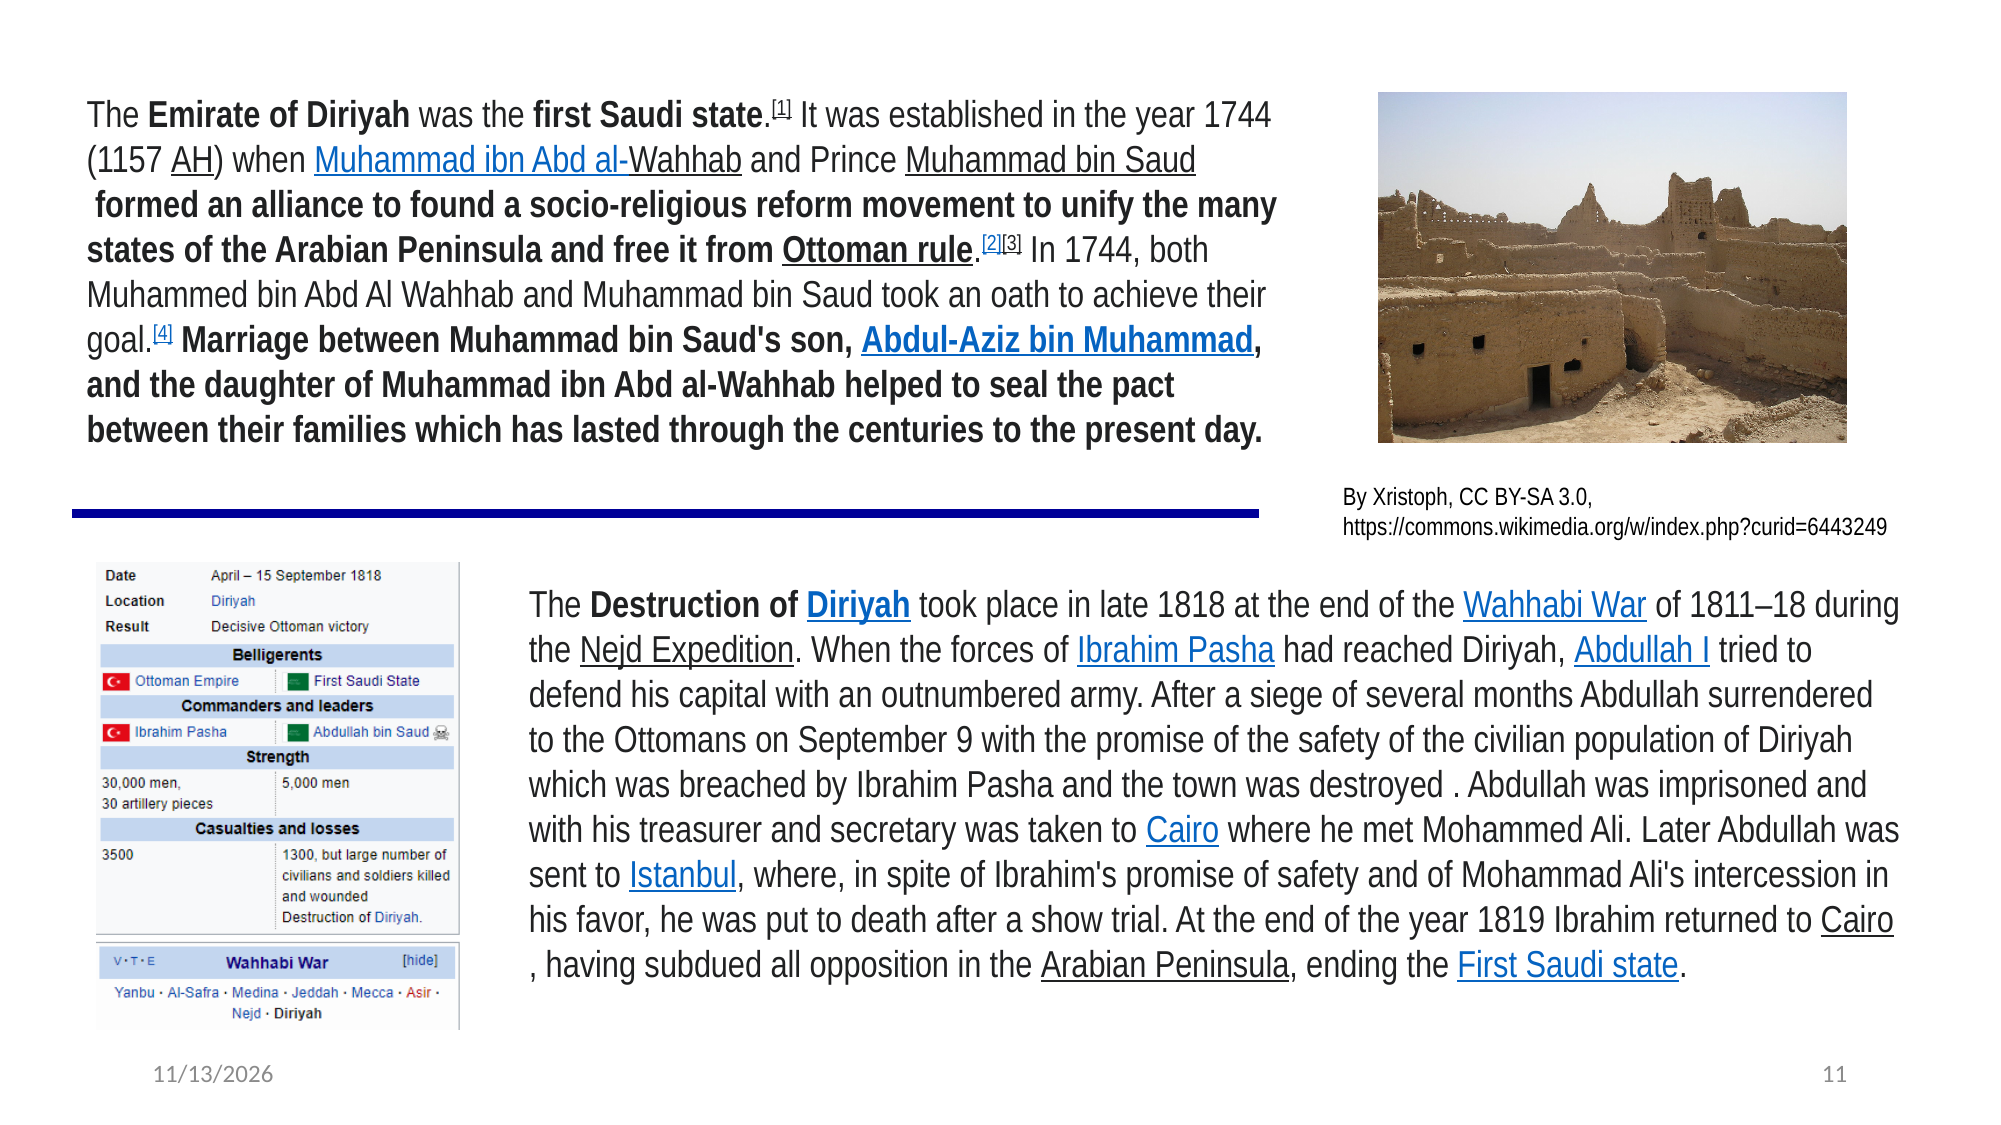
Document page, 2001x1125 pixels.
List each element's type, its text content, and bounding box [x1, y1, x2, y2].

picture [1378, 92, 1847, 444]
text_box The Emirate of Diriyah was the first Saudi state.[1] It was established in the year 1744 (1157 AH) when Muhammad ibn Abd al-Wahhab and Prince Muhammad bin Saud formed an alliance to found a socio-religious reform movement to unify the many states of the Arabian Peninsula and free it from Ottoman rule.[2][3] In 1744, both Muhammed bin Abd Al Wahhab and Muhammad bin Saud took an oath to achieve their goal.[4] Marriage between Muhammad bin Saud's son, Abdul-Aziz bin Muhammad, and the daughter of Muhammad ibn Abd al-Wahhab helped to seal the pact between their families which has lasted through the centuries to the present day. [71, 82, 1299, 457]
picture [96, 562, 461, 1030]
slide_number 11 [1412, 1042, 1863, 1103]
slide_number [137, 1042, 588, 1103]
text_box The Destruction of Diriyah took place in late 1818 at the end of the Wahhabi War of 1811–18 during the Nejd Expedition. When the forces of Ibrahim Pasha had reached Diriyah, Abdullah I tried to defend his capital with an outnumbered army. After a siege of several months Abdullah surrendered to the Ottomans on September 9 with the promise of the safety of the civilian population of Diriyah which was breached by Ibrahim Pasha and the town was destroyed . Abdullah was imprisoned and with his treasurer and secretary was taken to Cairo where he met Mohammed Ali. Later Abdullah was sent to Istanbul, where, in spite of Ibrahim's promise of safety and of Mohammad Ali's intercession in his favor, he was put to death after a show trial. At the end of the year 1819 Ibrahim returned to Cairo, having subdued all opposition in the Arabian Peninsula, ending the First Saudi state. [514, 573, 1916, 993]
text_box By Xristoph, CC BY-SA 3.0, https://commons.wikimedia.org/w/index.php?curid=6443249 [1328, 472, 1929, 548]
